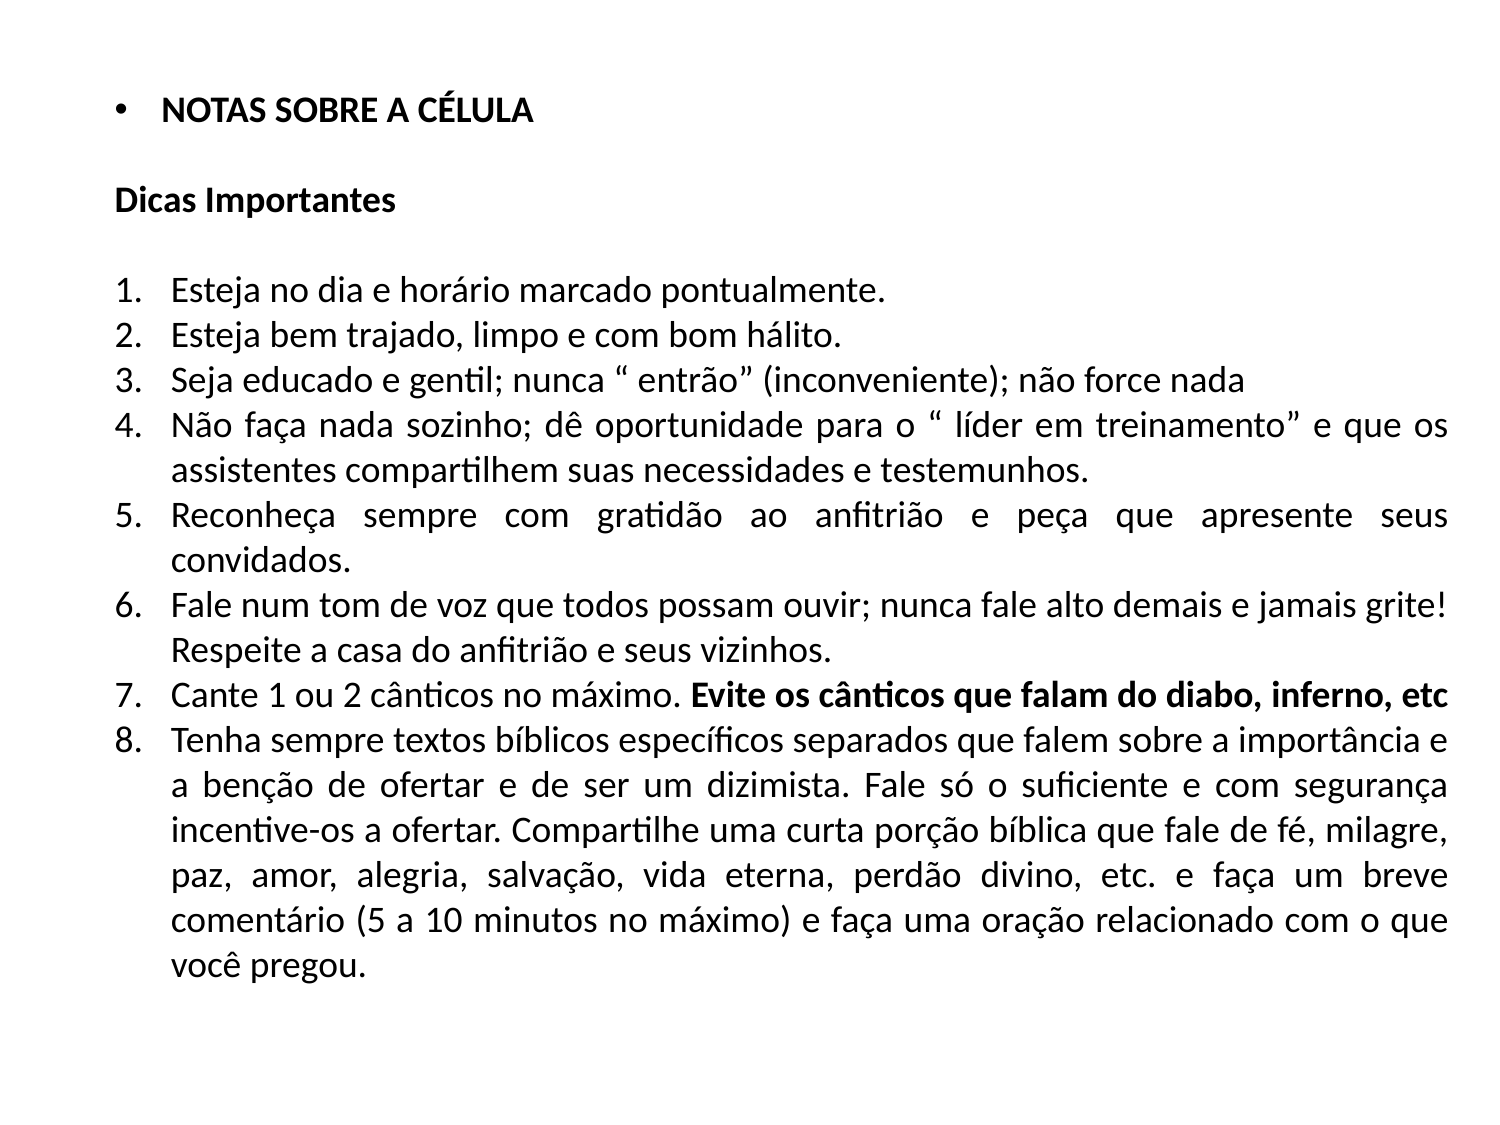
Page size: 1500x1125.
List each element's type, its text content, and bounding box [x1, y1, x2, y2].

text_box NOTAS SOBRE A CÉLULA Dicas Importantes Esteja no dia e horário marcado pontualmente. Esteja bem trajado, limpo e com bom hálito. Seja educado e gentil; nunca “ entrão” (inconveniente); não force nada Não faça nada sozinho; dê oportunidade para o “ líder em treinamento” e que os assistentes compartilhem suas necessidades e testemunhos. Reconheça sempre com gratidão ao anfitrião e peça que apresente seus convidados. Fale num tom de voz que todos possam ouvir; nunca fale alto demais e jamais grite! Respeite a casa do anfitrião e seus vizinhos. Cante 1 ou 2 cânticos no máximo. Evite os cânticos que falam do diabo, inferno, etc Tenha sempre textos bíblicos específicos separados que falem sobre a importância e a benção de ofertar e de ser um dizimista. Fale só o suficiente e com segurança incentive-os a ofertar. Compartilhe uma curta porção bíblica que fale de fé, milagre, paz, amor, alegria, salvação, vida eterna, perdão divino, etc. e faça um breve comentário (5 a 10 minutos no máximo) e faça uma oração relacionado com o que você pregou. [99, 78, 1465, 993]
